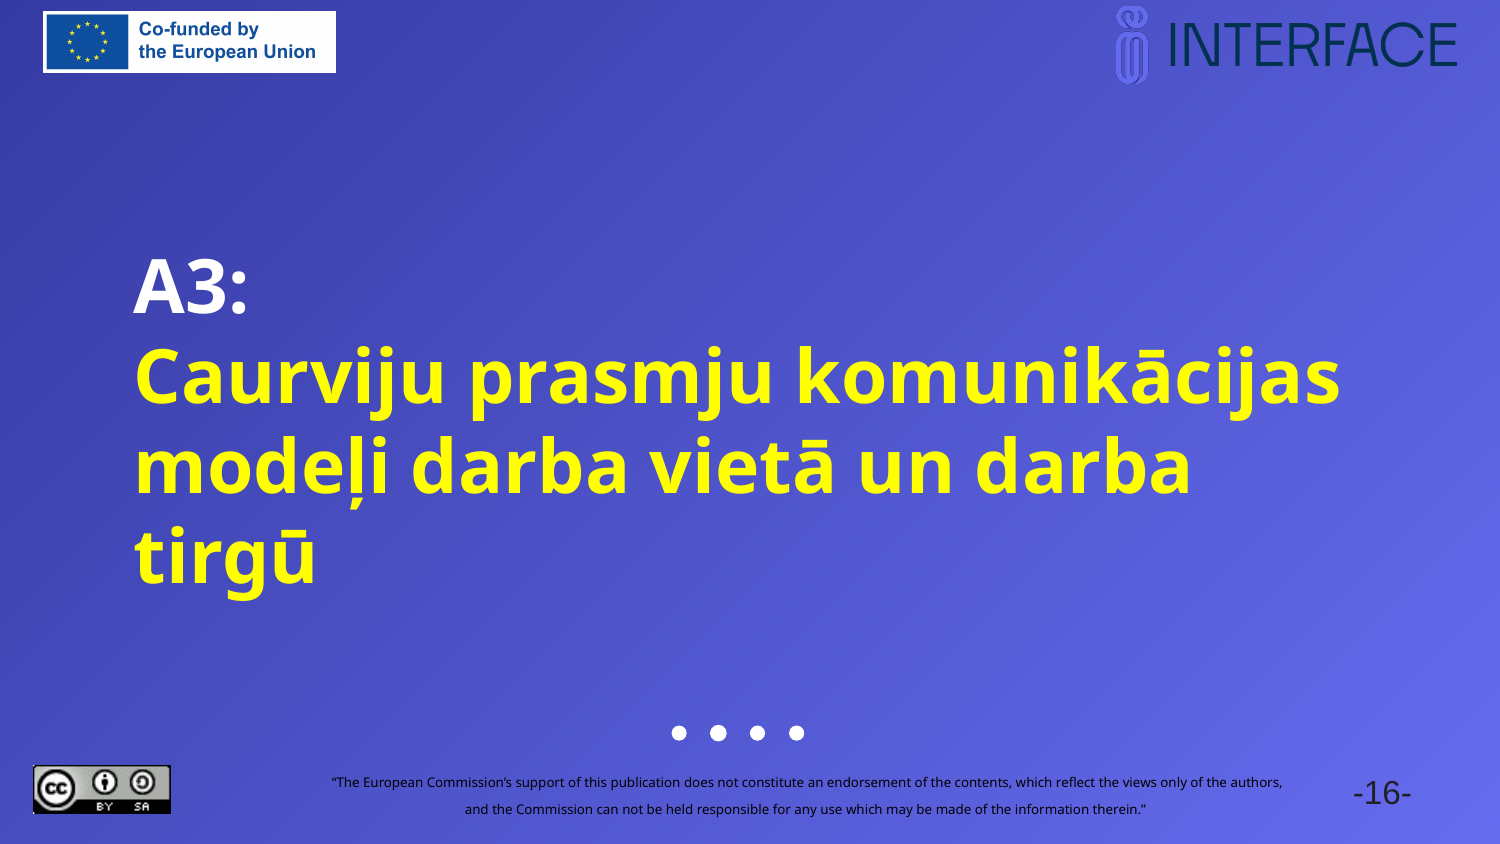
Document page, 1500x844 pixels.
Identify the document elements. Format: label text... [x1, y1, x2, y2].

picture [33, 765, 171, 814]
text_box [671, 725, 805, 741]
picture [1116, 6, 1457, 84]
title A3: Caurviju prasmju komunikācijas modeļi darba vietā un darba tirgū [118, 229, 1382, 614]
picture [43, 11, 336, 73]
